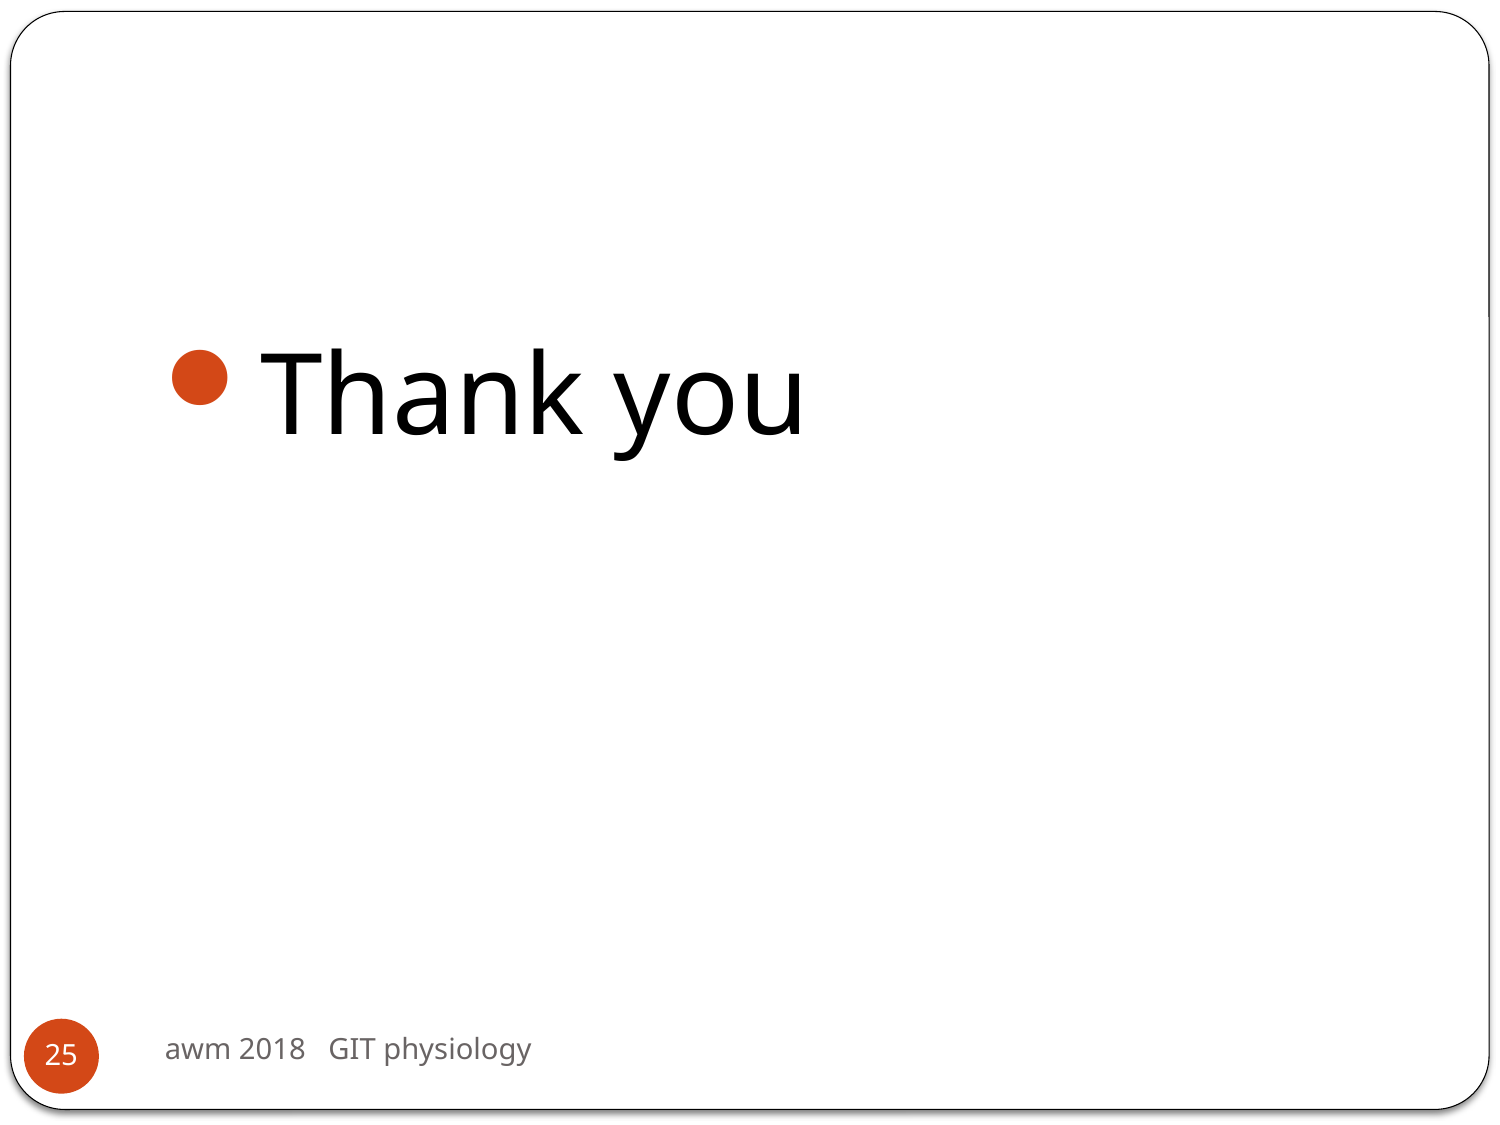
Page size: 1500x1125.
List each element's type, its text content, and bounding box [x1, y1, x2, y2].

list Thank you [150, 237, 1425, 988]
footer awm 2018 GIT physiology [150, 1012, 800, 1088]
slide_number 25 [23, 1018, 99, 1094]
